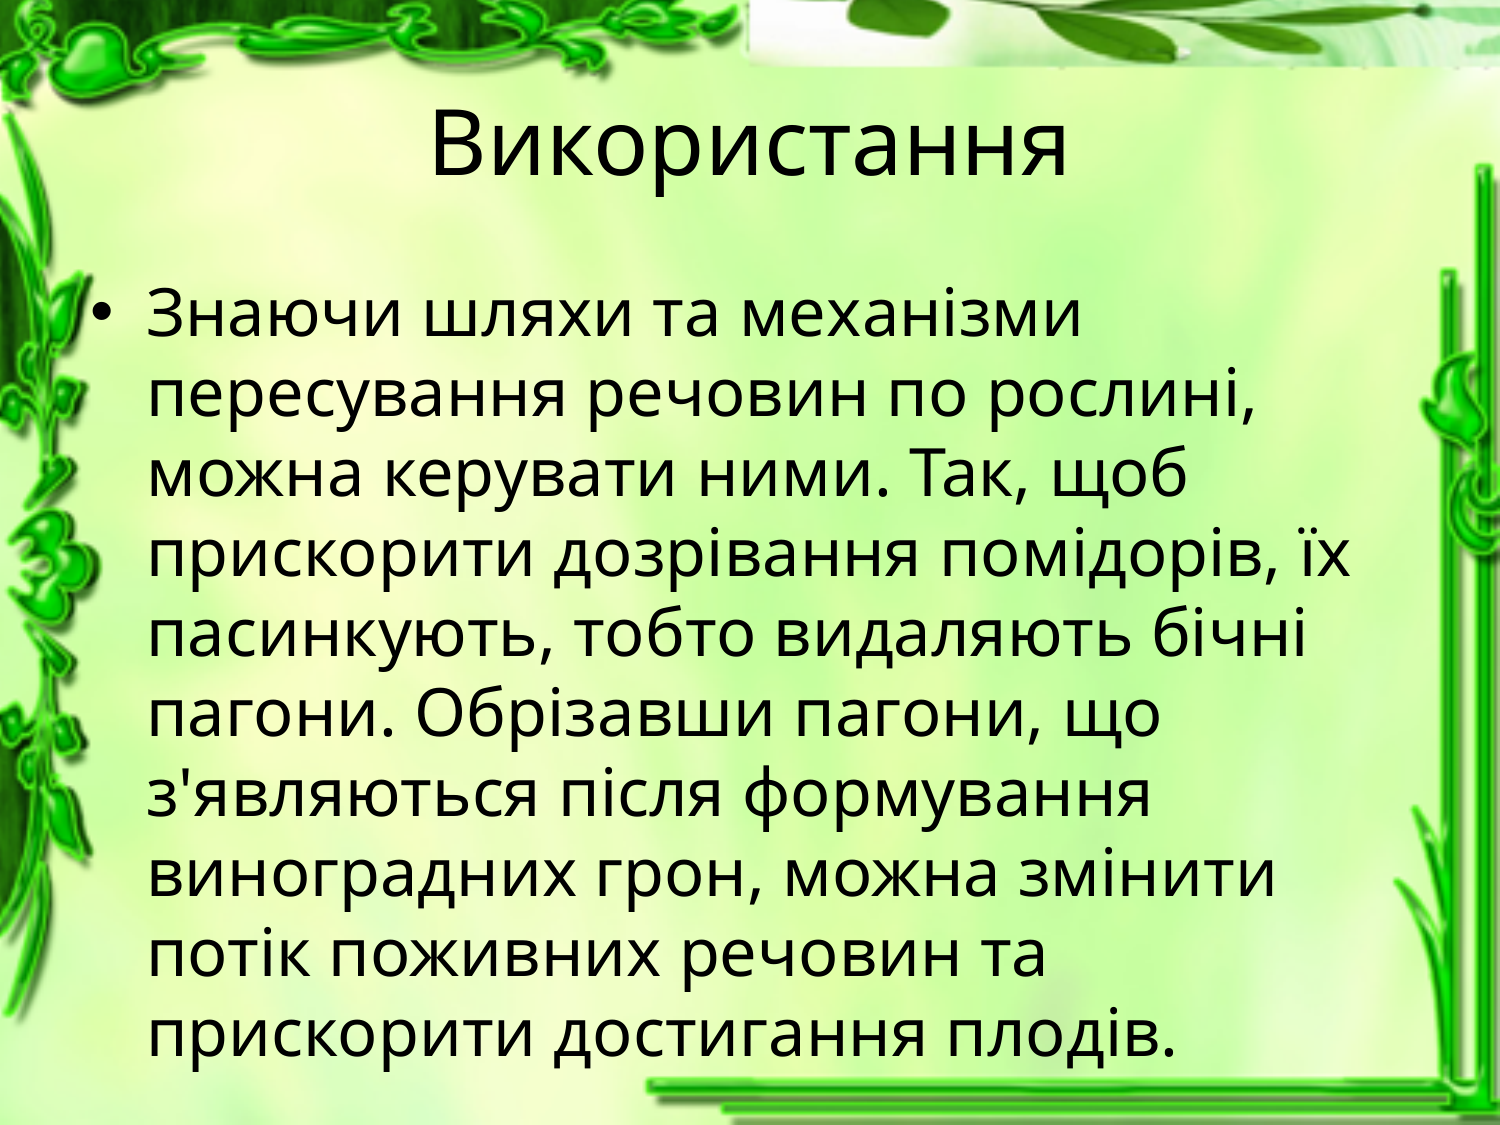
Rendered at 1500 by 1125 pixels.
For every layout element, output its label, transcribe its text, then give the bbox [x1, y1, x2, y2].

title Використання [75, 45, 1425, 233]
list Знаючи шляхи та механізми пересування речовин по рослині, можна керувати ними. Так, щоб прискорити дозрівання помідорів, їх пасинкують, тобто видаляють бічні пагони. Обрізавши пагони, що з'являються після формування виноградних грон, можна змінити потік поживних речовин та прискорити достигання плодів. [75, 262, 1425, 1005]
picture [0, 0, 1500, 1125]
